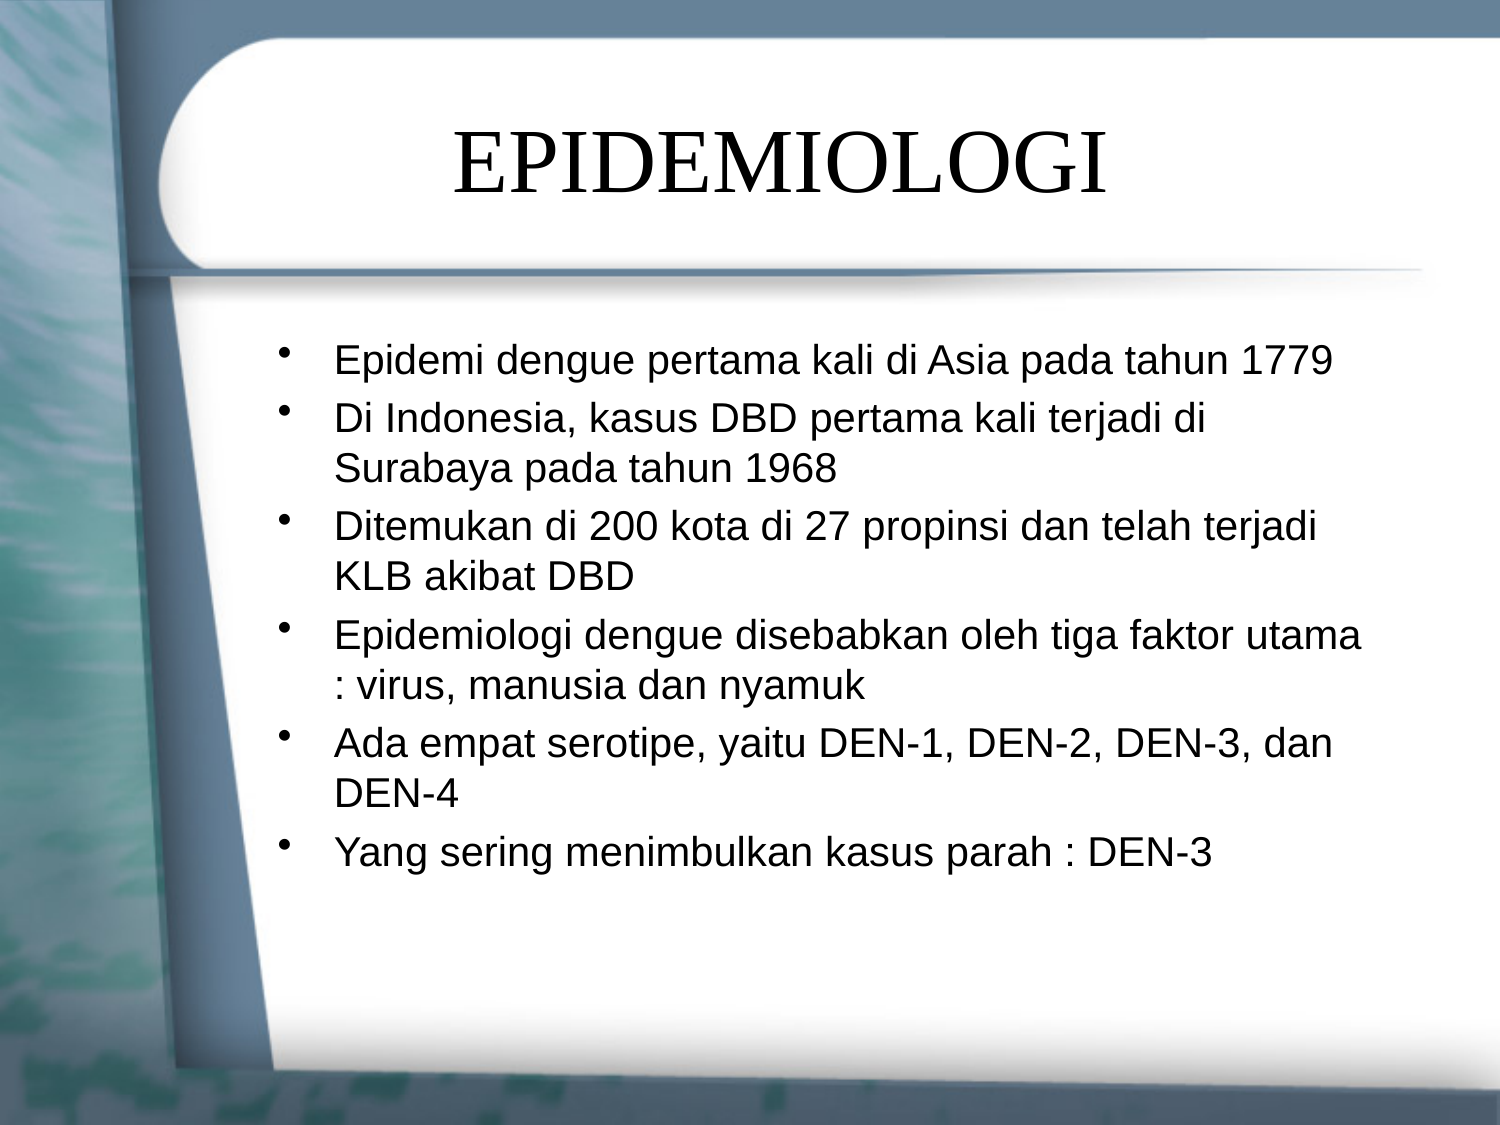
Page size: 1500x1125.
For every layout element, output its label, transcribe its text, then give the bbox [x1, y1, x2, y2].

title EPIDEMIOLOGI [174, 62, 1388, 251]
list Epidemi dengue pertama kali di Asia pada tahun 1779 Di Indonesia, kasus DBD pertama kali terjadi di Surabaya pada tahun 1968 Ditemukan di 200 kota di 27 propinsi dan telah terjadi KLB akibat DBD Epidemiologi dengue disebabkan oleh tiga faktor utama : virus, manusia dan nyamuk Ada empat serotipe, yaitu DEN-1, DEN-2, DEN-3, dan DEN-4 Yang sering menimbulkan kasus parah : DEN-3 [262, 324, 1388, 1001]
picture [0, 0, 1500, 1125]
